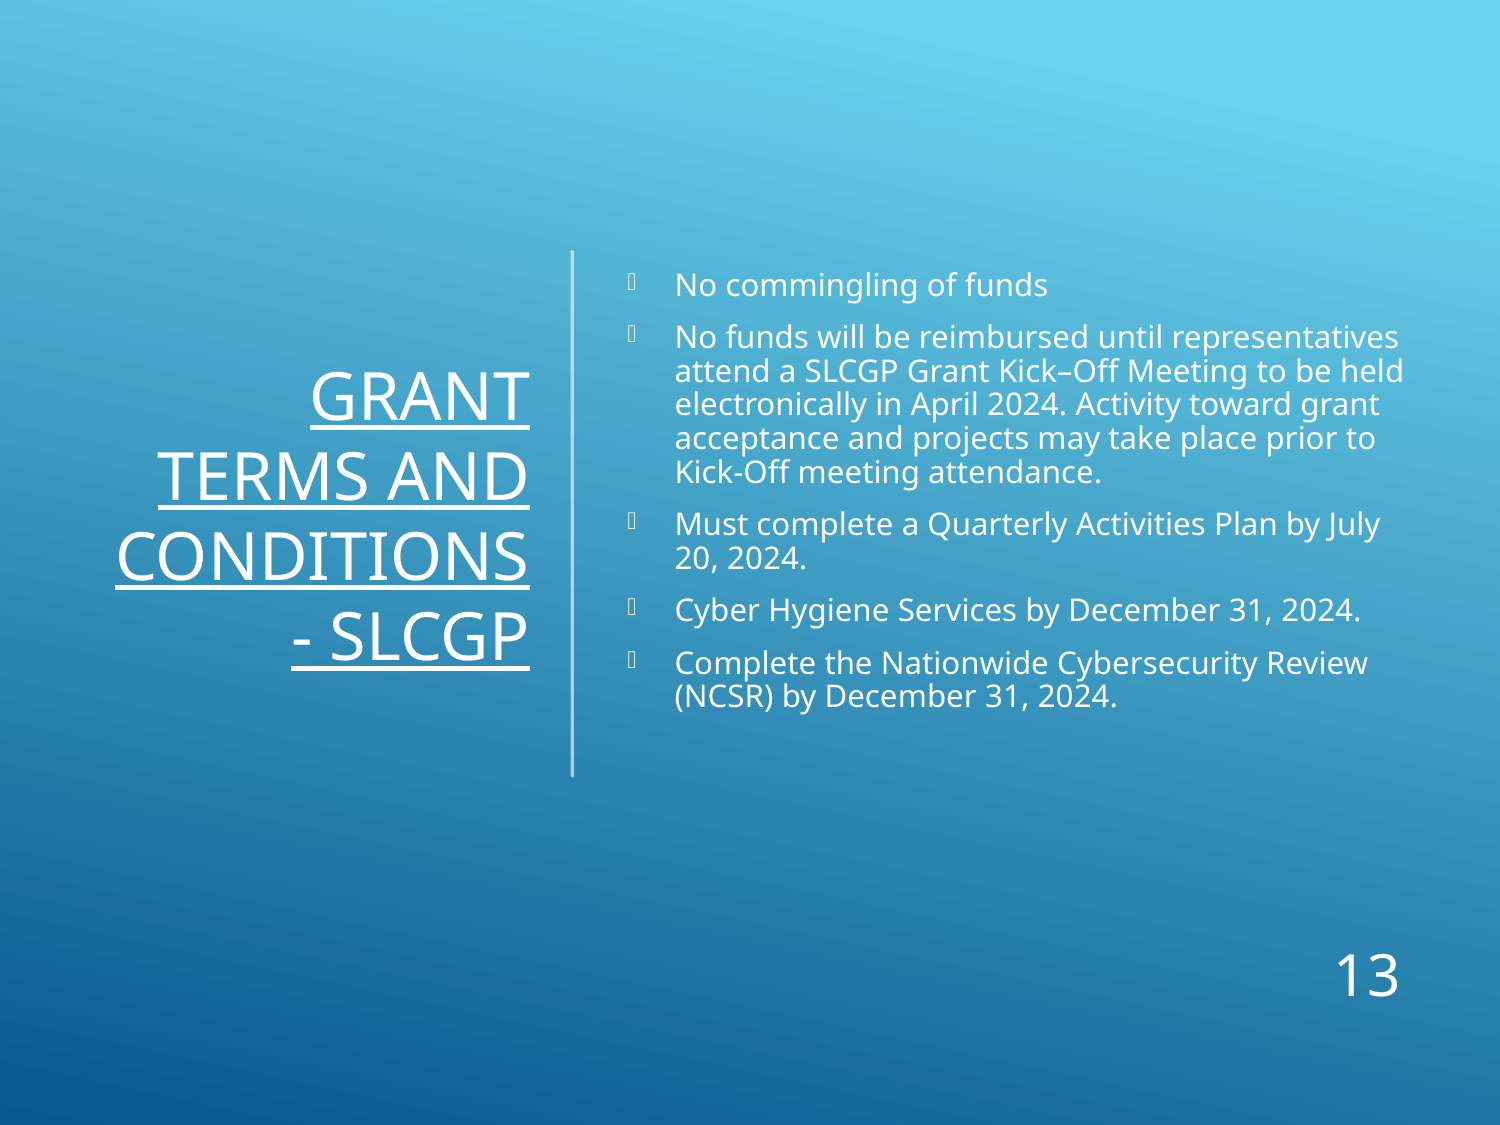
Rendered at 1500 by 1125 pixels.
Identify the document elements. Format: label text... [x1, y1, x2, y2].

slide_number 13 [1275, 915, 1416, 1025]
title Grant Terms and Conditions - Slcgp [84, 112, 546, 915]
text_box [0, 0, 1500, 1125]
list No commingling of funds No funds will be reimbursed until representatives attend a SLCGP Grant Kick–Off Meeting to be held electronically in April 2024. Activity toward grant acceptance and projects may take place prior to Kick-Off meeting attendance. Must complete a Quarterly Activities Plan by July 20, 2024. Cyber Hygiene Services by December 31, 2024. Complete the Nationwide Cybersecurity Review (NCSR) by December 31, 2024. [612, 112, 1438, 1013]
